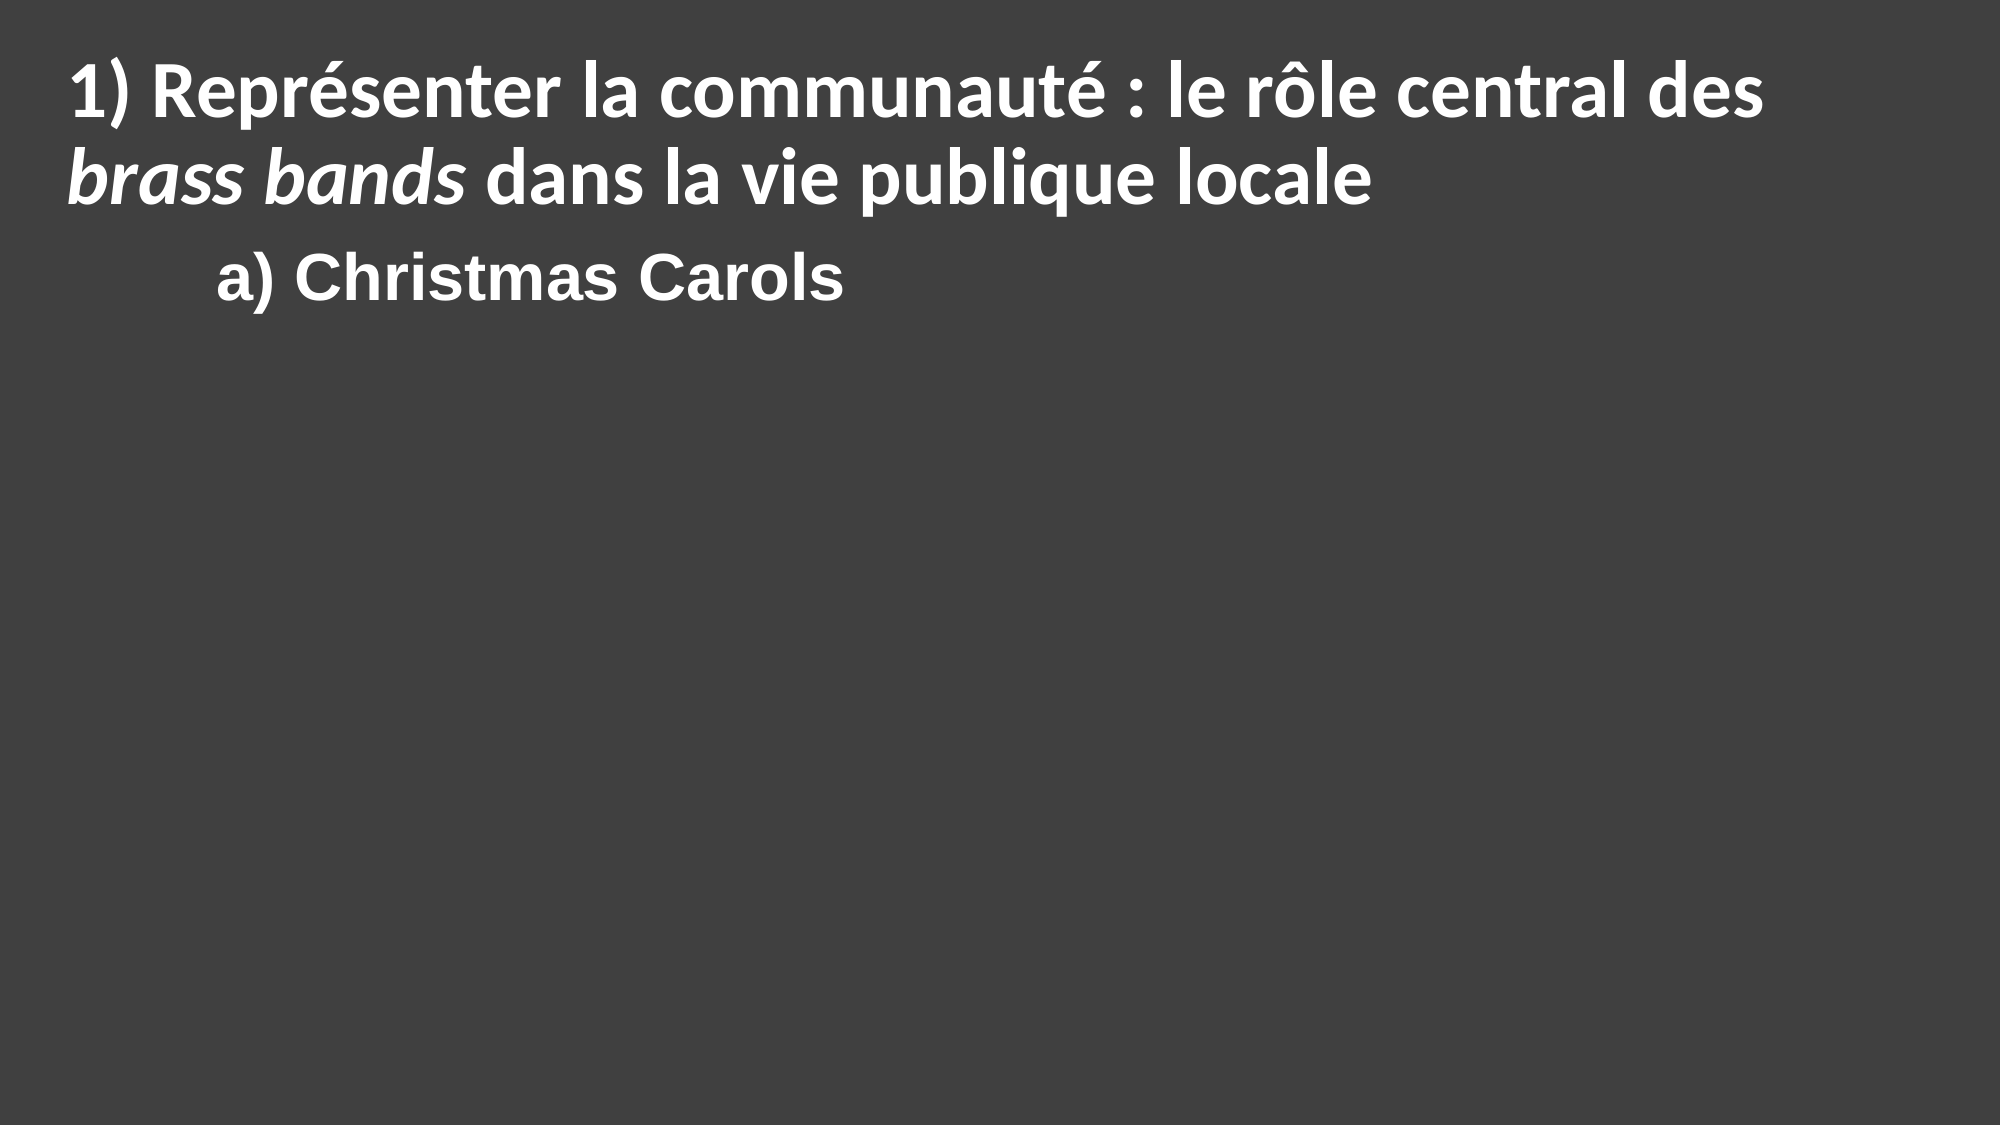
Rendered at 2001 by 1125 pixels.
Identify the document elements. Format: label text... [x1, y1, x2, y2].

list 1) Représenter la communauté : le rôle central des brass bands dans la vie publique locale a) Christmas Carols [51, 39, 1936, 1091]
